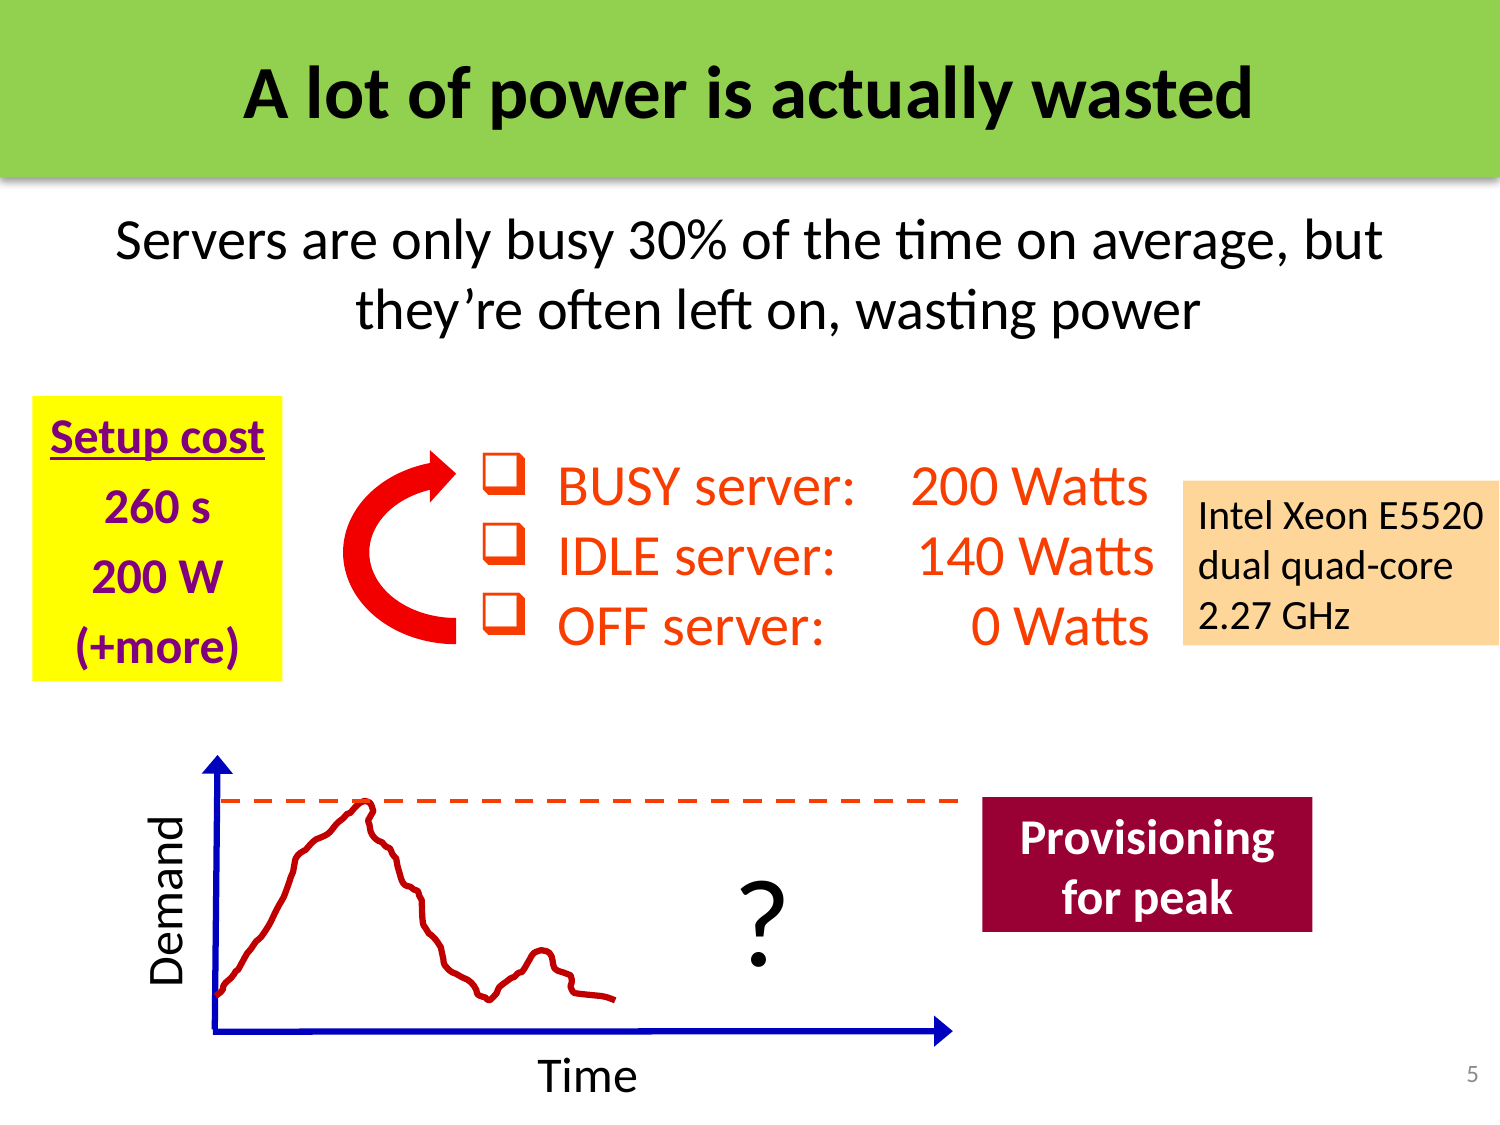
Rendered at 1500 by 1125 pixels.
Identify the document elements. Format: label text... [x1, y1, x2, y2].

text_box Provisioning for peak [982, 797, 1313, 932]
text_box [78, 890, 354, 894]
text_box Servers are only busy 30% of the time on average, but they’re often left on, wasting power [88, 193, 1412, 355]
text_box Time [450, 1041, 726, 1110]
text_box ? [662, 834, 863, 999]
text_box Demand [124, 790, 200, 889]
text_box [340, 448, 459, 647]
text_box A lot of power is actually wasted [0, 0, 1500, 178]
text_box [215, 809, 616, 1002]
text_box Intel Xeon E5520 dual quad-core 2.27 GHz [1183, 480, 1499, 646]
text_box BUSY server: 200 Watts IDLE server: 140 Watts OFF server: 0 Watts [464, 439, 1171, 665]
slide_number 5 [1144, 1042, 1494, 1103]
text_box Setup cost 260 s 200 W (+more) [32, 395, 283, 681]
text_box Demand [124, 902, 200, 1013]
